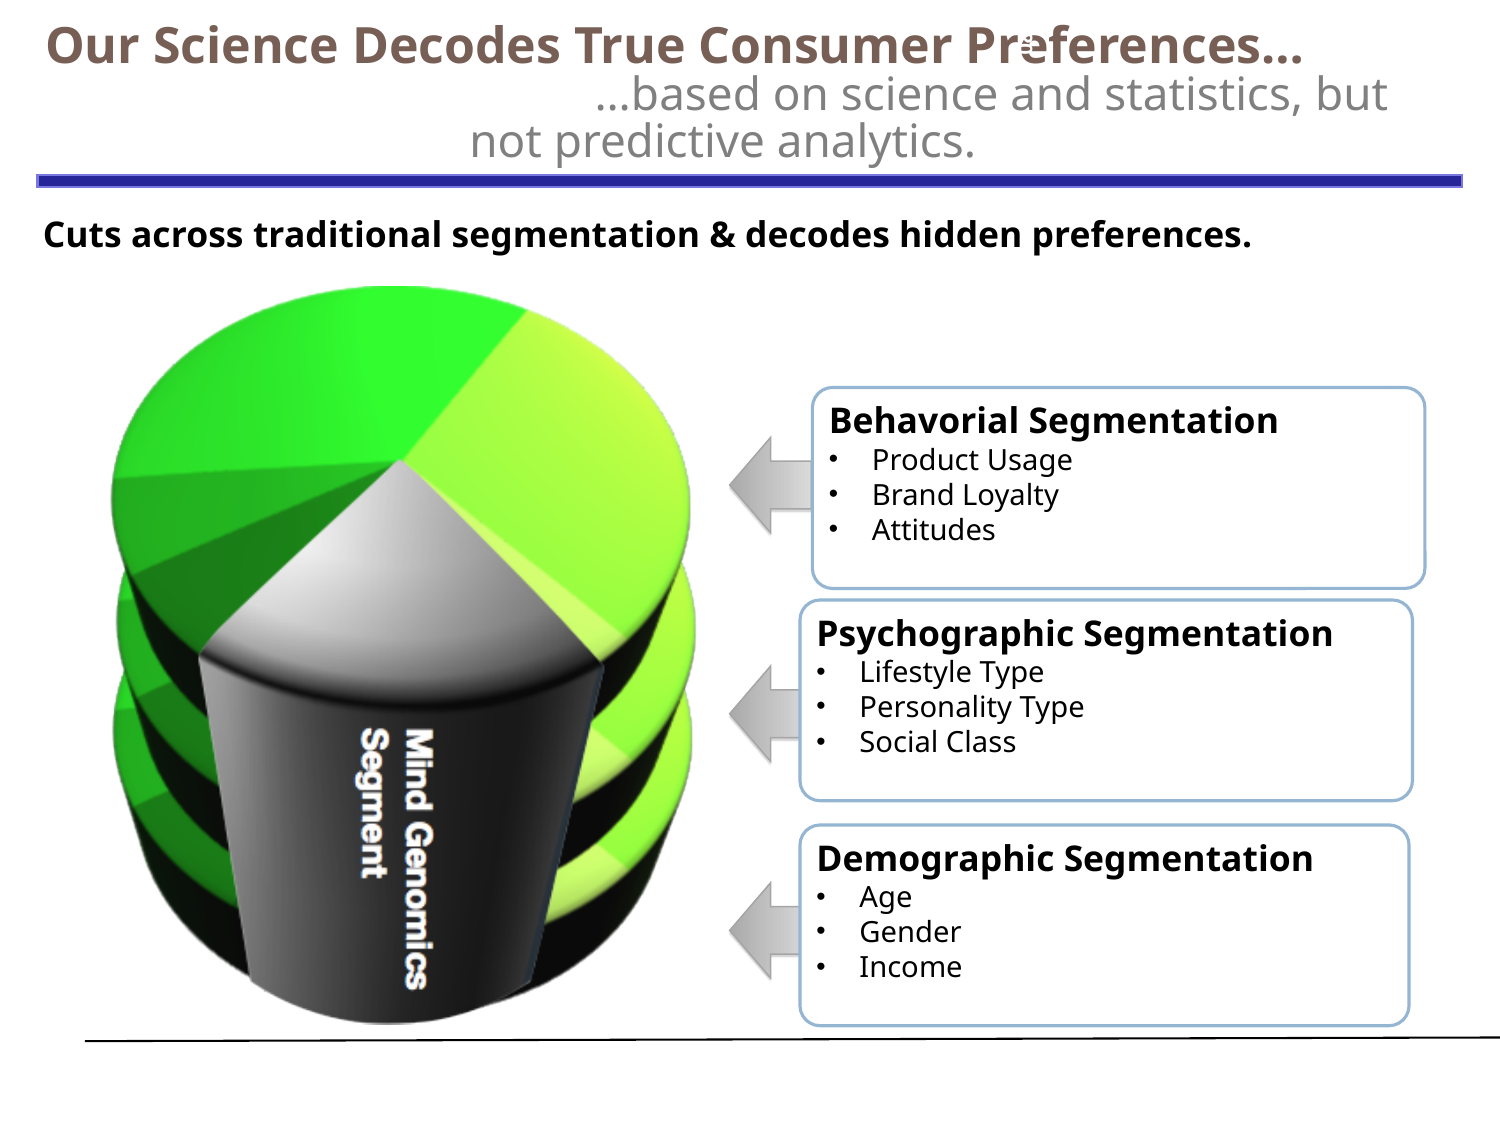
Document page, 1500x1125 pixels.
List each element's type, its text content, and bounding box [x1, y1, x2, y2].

picture [106, 285, 700, 1026]
slide_number 20 [1006, 0, 1047, 88]
text_box [729, 882, 798, 979]
text_box Cuts across traditional segmentation & decodes hidden preferences. [42, 231, 1253, 255]
text_box Psychographic Segmentation Lifestyle Type Personality Type Social Class [798, 598, 1415, 803]
text_box Behavorial Segmentation Product Usage Brand Loyalty Attitudes [810, 385, 1427, 591]
text_box [729, 437, 810, 533]
text_box Demographic Segmentation Age Gender Income [798, 823, 1411, 1028]
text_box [37, 174, 1463, 221]
text_box [729, 666, 798, 762]
text_box Our Science Decodes True Consumer Preferences… …based on science and statistics, but not predictive analytics. [0, 37, 1419, 152]
